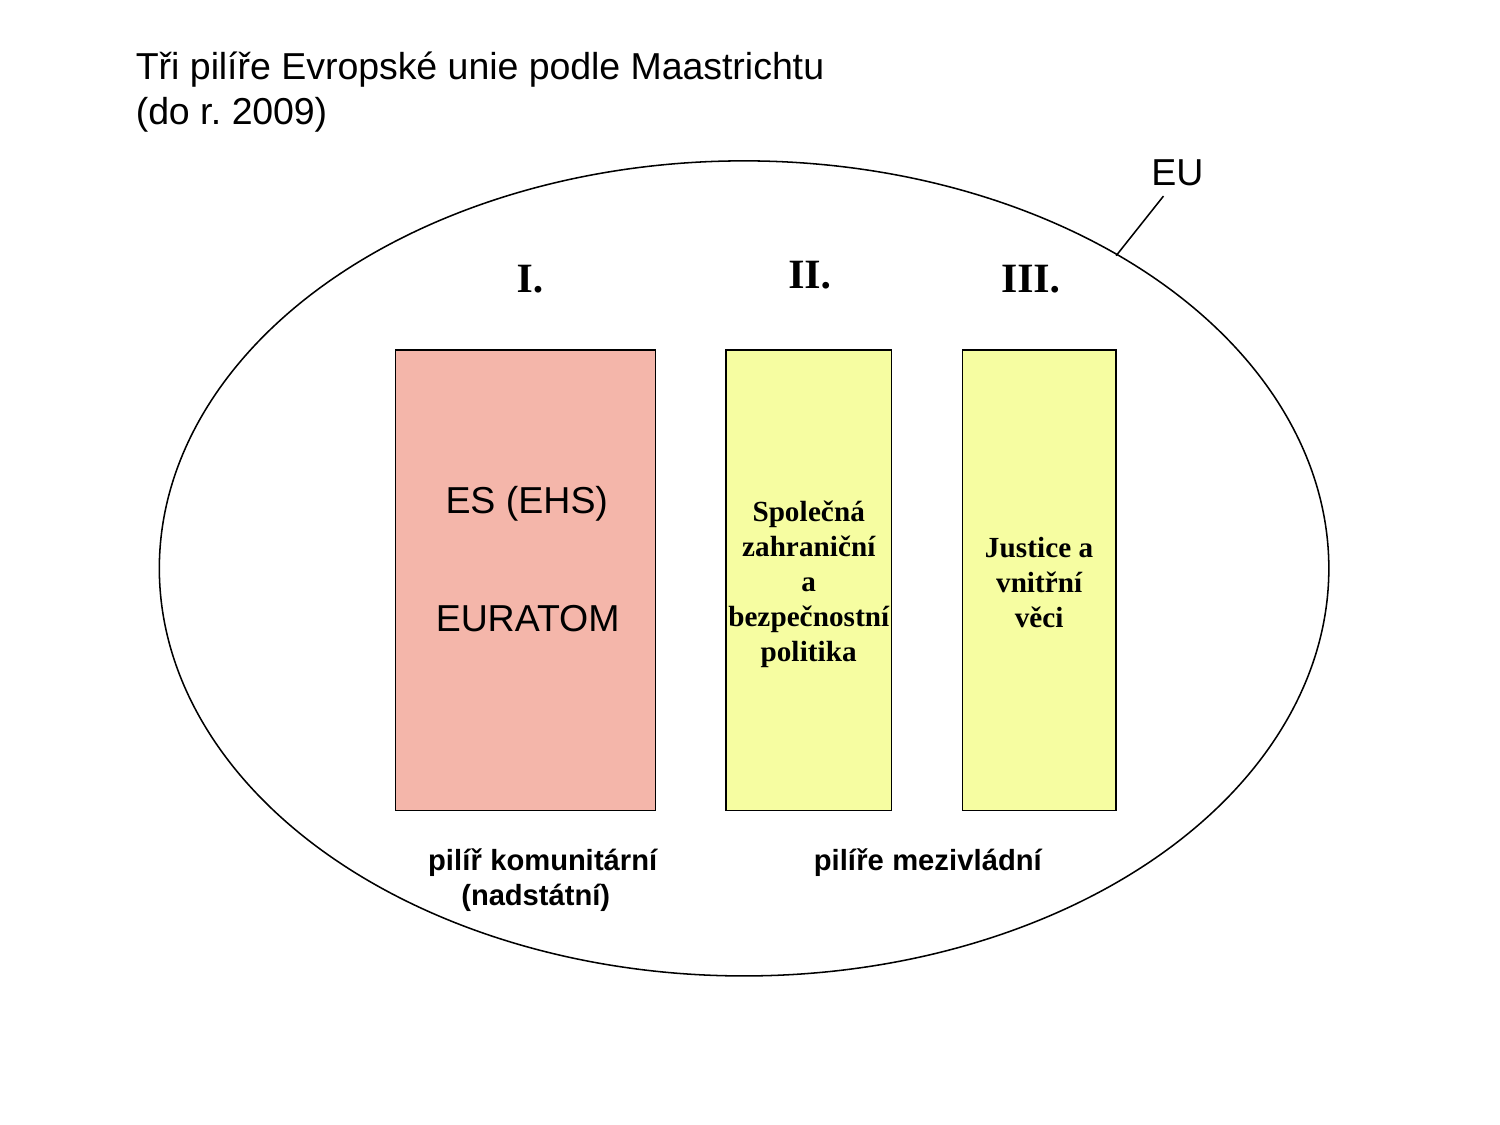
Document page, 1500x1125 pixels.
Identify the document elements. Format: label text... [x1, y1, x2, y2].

text_box II. [773, 239, 847, 305]
text_box III. [986, 243, 1081, 309]
text_box [1009, 243, 1041, 304]
text_box I. [501, 243, 564, 309]
text_box ES (EHS) [430, 467, 624, 529]
text_box EU [1136, 140, 1219, 201]
text_box Společná zahraniční a bezpečnostní politika [726, 349, 892, 811]
text_box Justice a vnitřní věci [962, 350, 1117, 811]
text_box EURATOM [421, 586, 635, 647]
text_box Tři pilíře Evropské unie podle Maastrichtu (do r. 2009) [121, 34, 840, 140]
text_box [159, 160, 1329, 913]
text_box [395, 350, 656, 811]
text_box [448, 920, 1040, 976]
text_box pilíř komunitární pilíře mezivládní (nadstátní) [380, 833, 1058, 920]
